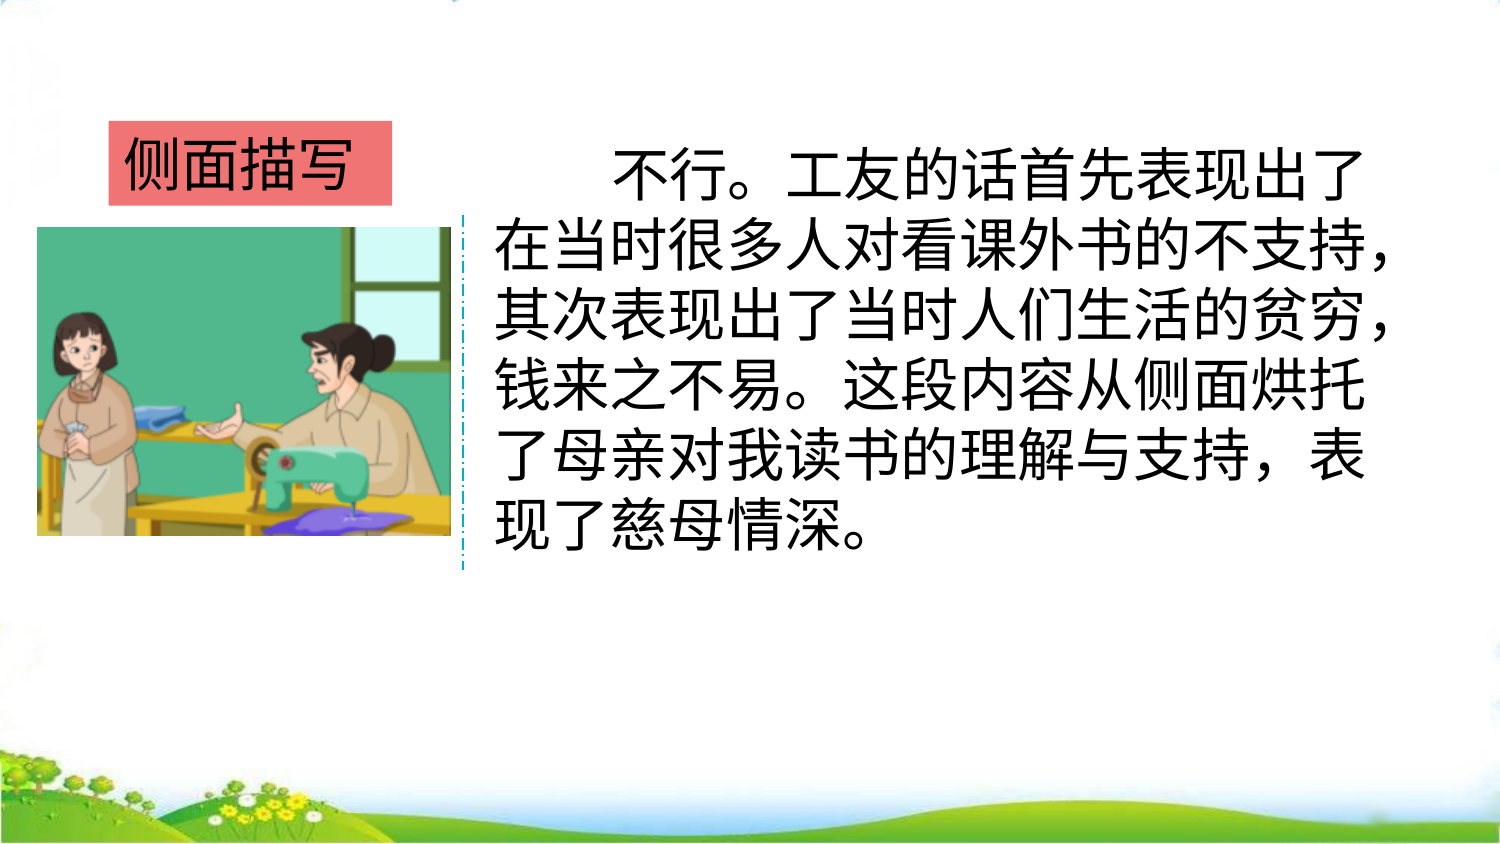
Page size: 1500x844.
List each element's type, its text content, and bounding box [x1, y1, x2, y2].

text_box 侧面描写 [108, 120, 393, 206]
picture [0, 0, 1500, 844]
text_box 不行。工友的话首先表现出了在当时很多人对看课外书的不支持，其次表现出了当时人们生活的贫穷，钱来之不易。这段内容从侧面烘托了母亲对我读书的理解与支持，表现了慈母情深。 [478, 130, 1424, 565]
